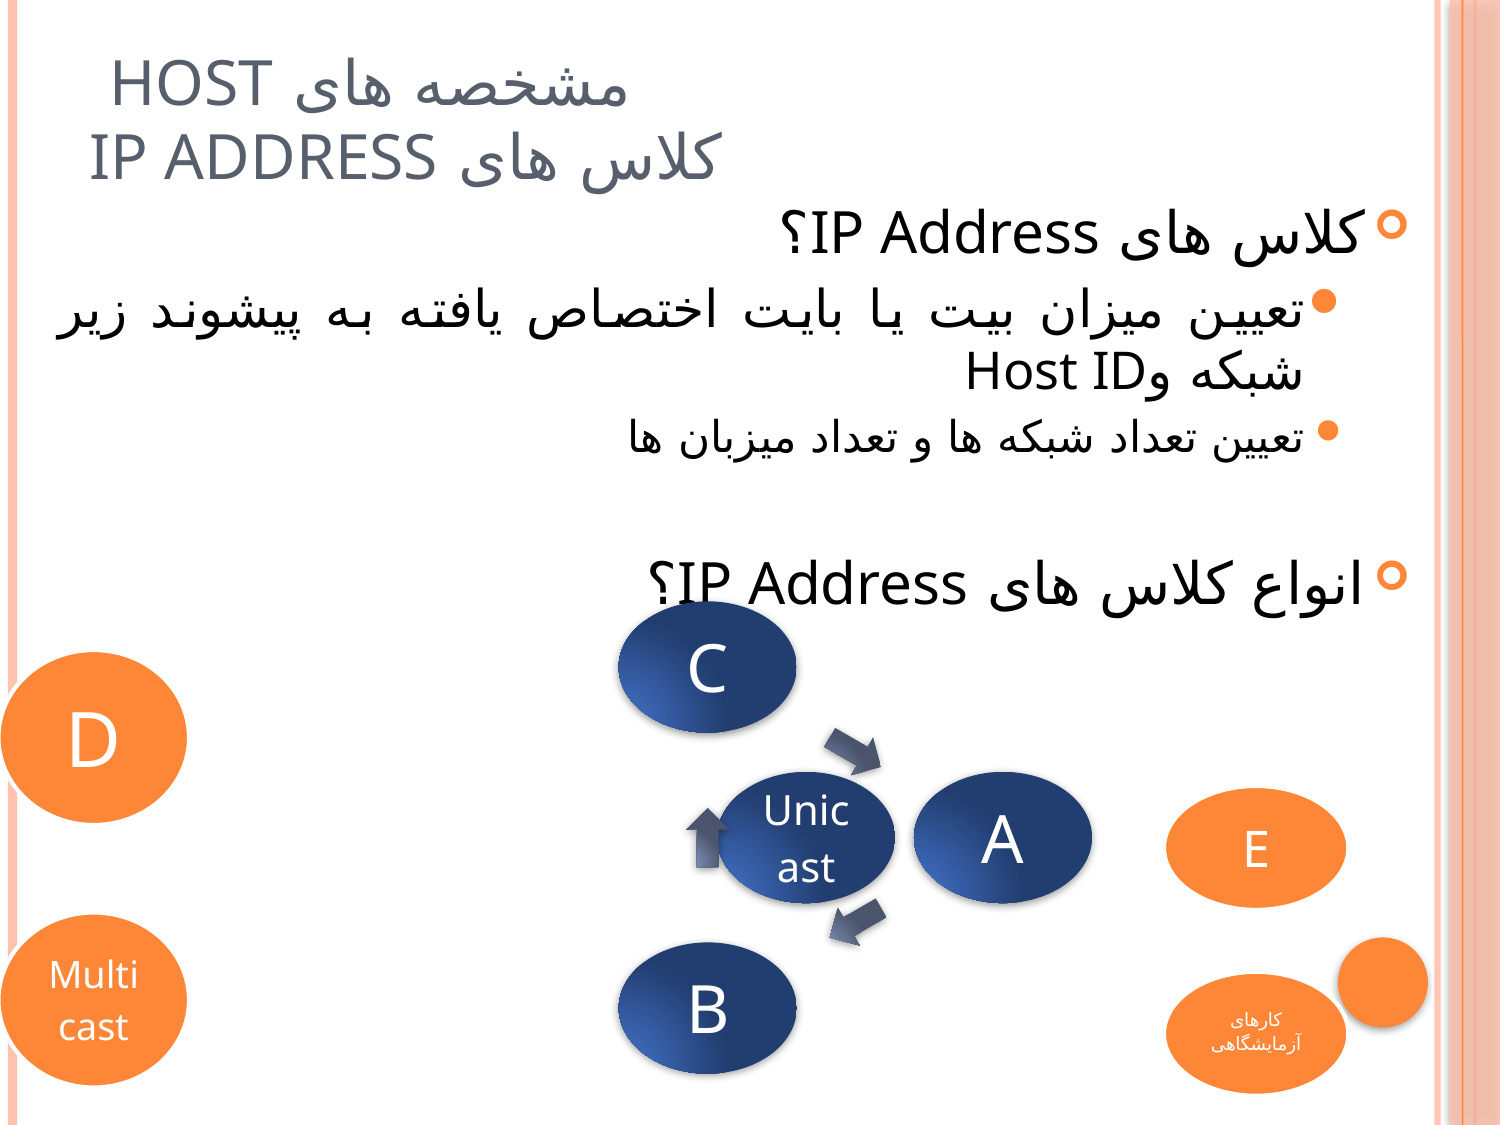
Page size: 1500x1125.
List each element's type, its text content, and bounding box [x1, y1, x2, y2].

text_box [886, 599, 1500, 1097]
list کلاس های IP Address؟ تعیین ميزان بيت يا بايت اختصاص يافته به پيشوند زير شبکه وHost ID تعیین تعداد شبکه ها و تعداد ميزبان ها انواع کلاس های IP Address؟ [37, 187, 1425, 596]
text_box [449, 574, 1163, 1101]
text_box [0, 386, 476, 1088]
title مشخصه های Host کلاس های IP Address [75, 24, 1300, 187]
